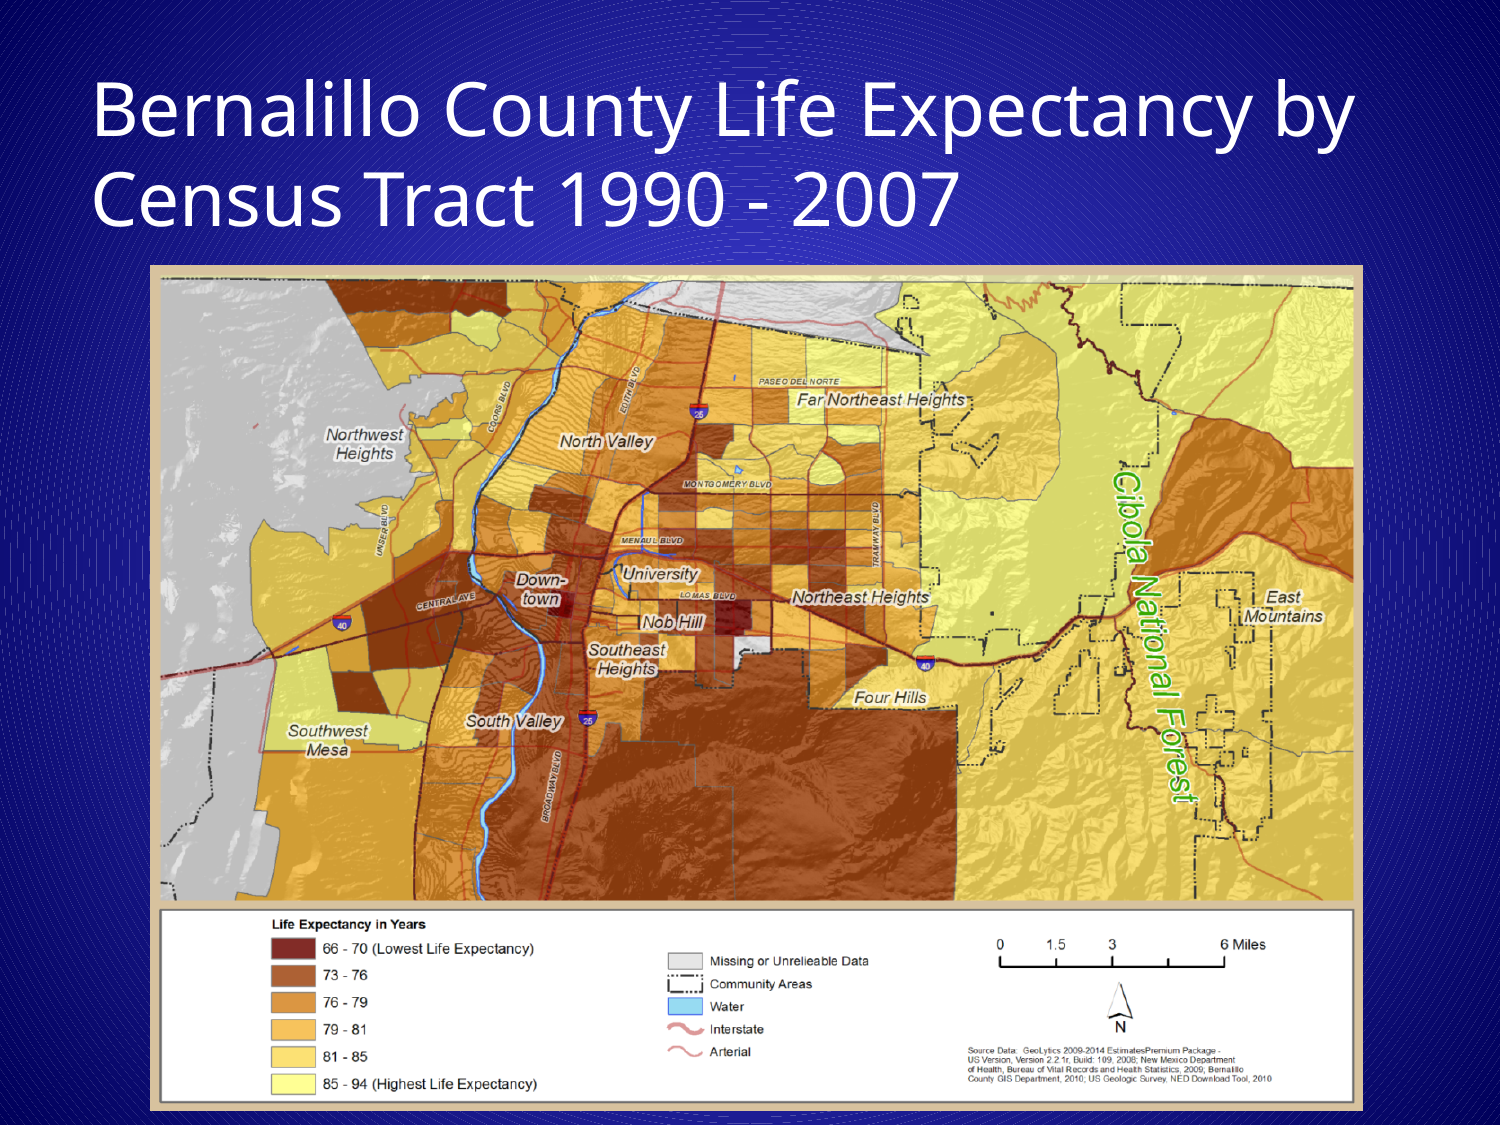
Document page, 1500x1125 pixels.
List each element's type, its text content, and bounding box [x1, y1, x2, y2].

picture [149, 264, 1363, 1112]
title Bernalillo County Life Expectancy by Census Tract 1990 - 2007 [74, 37, 1426, 265]
